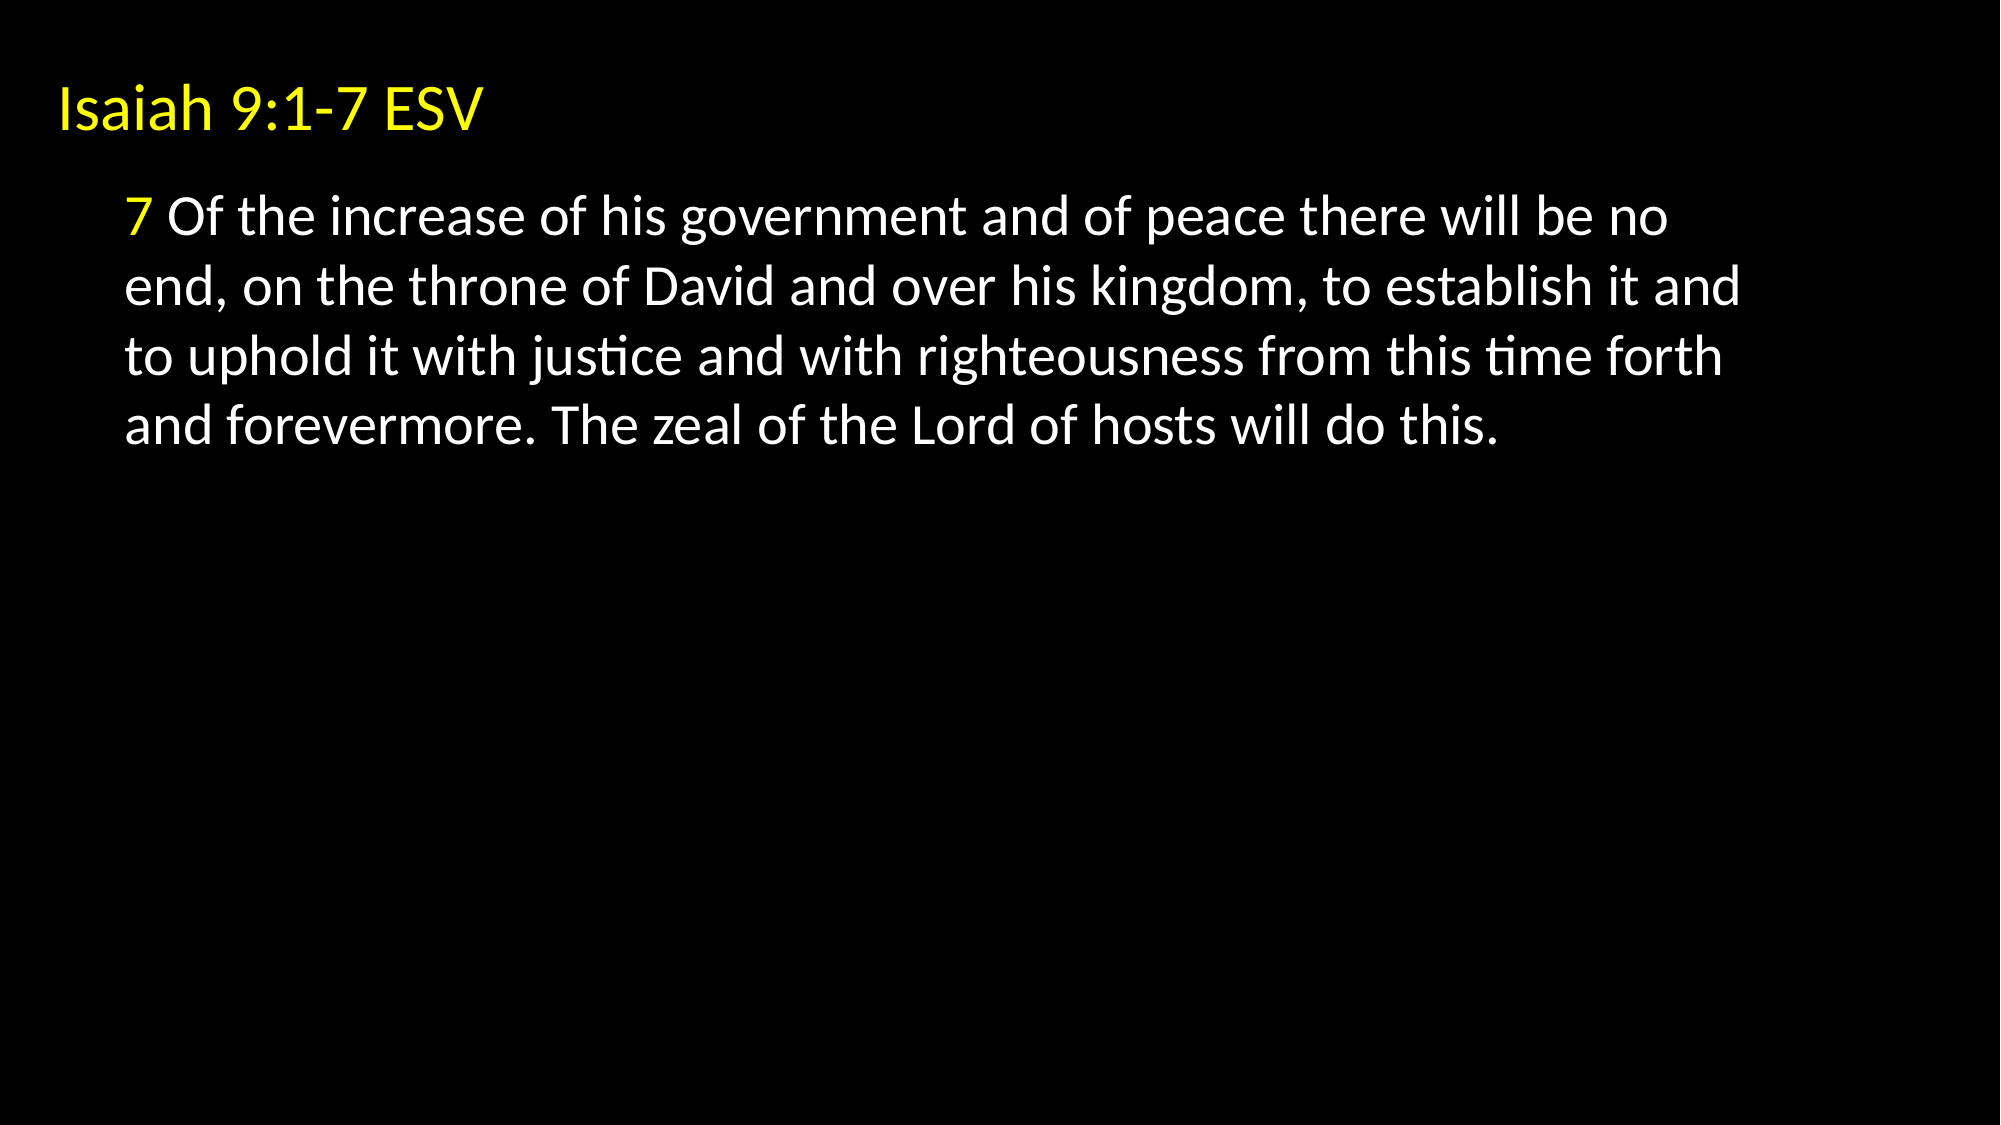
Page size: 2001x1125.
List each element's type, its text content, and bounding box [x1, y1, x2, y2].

text_box Isaiah 9:1-7 ESV [42, 56, 499, 152]
text_box 7 Of the increase of his government and of peace there will be no end, on the throne of David and over his kingdom, to establish it and to uphold it with justice and with righteousness from this time forth and forevermore. The zeal of the Lord of hosts will do this. [110, 169, 1796, 465]
